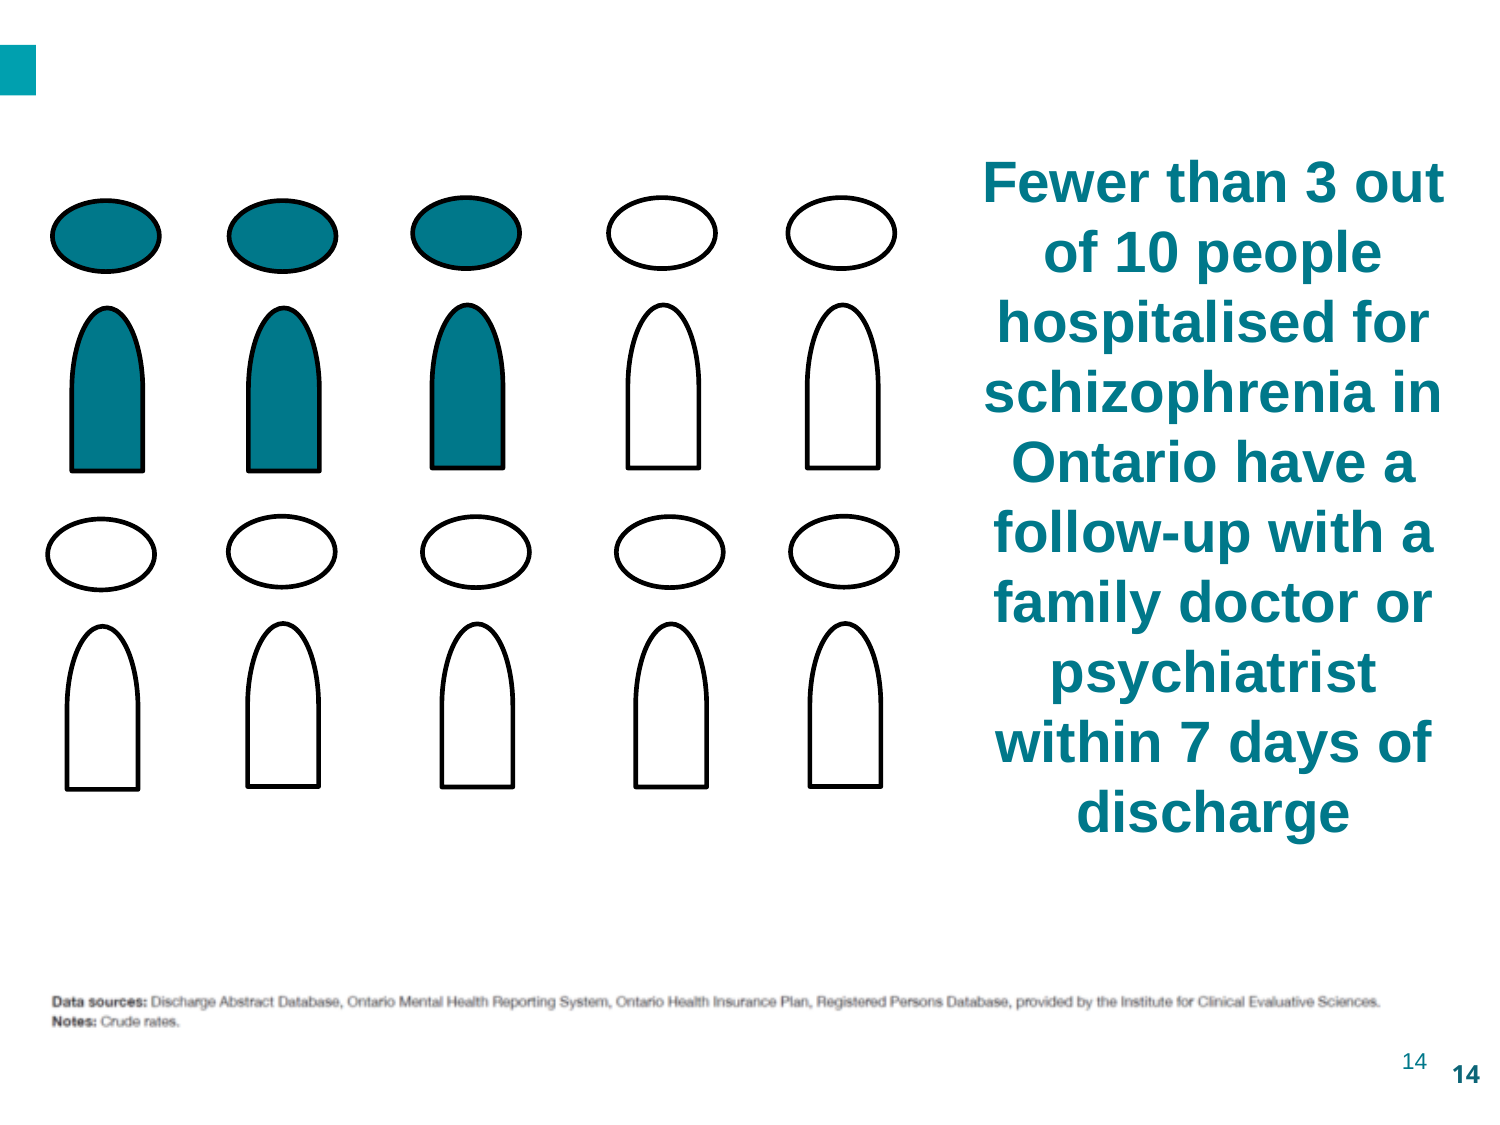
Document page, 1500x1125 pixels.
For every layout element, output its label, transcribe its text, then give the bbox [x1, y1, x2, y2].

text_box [422, 516, 530, 788]
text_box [228, 200, 337, 472]
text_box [787, 197, 896, 469]
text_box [412, 197, 520, 469]
text_box Fewer than 3 out of 10 people hospitalised for schizophrenia in Ontario have a follow-up with a family doctor or psychiatrist within 7 days of discharge [949, 137, 1478, 922]
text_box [47, 518, 155, 790]
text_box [790, 515, 898, 787]
slide_number 13 [1432, 1052, 1500, 1099]
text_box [608, 197, 716, 469]
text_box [616, 516, 724, 788]
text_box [52, 200, 160, 472]
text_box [227, 515, 336, 787]
picture [47, 989, 1425, 1053]
